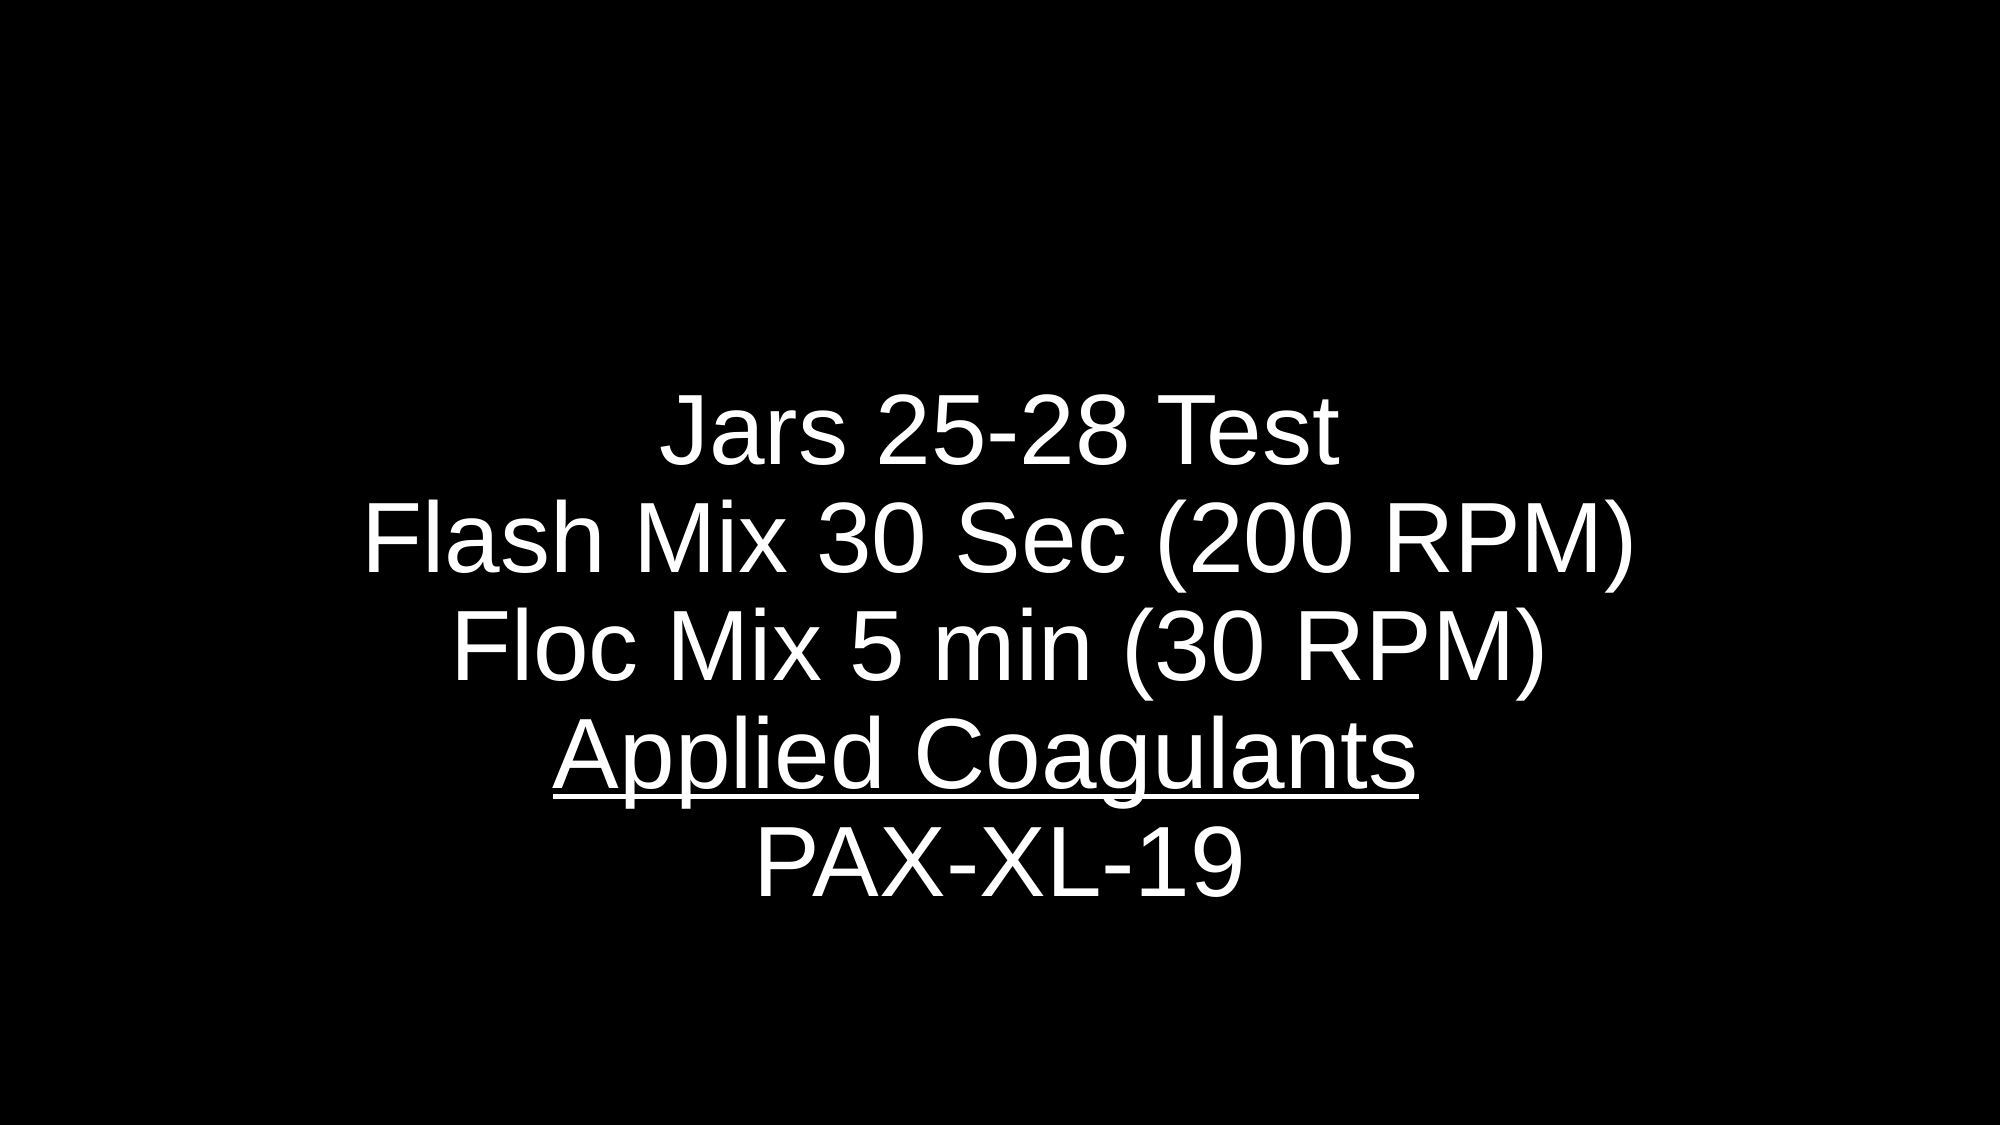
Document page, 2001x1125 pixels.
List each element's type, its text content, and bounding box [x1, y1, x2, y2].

title Jars 25-28 Test Flash Mix 30 Sec (200 RPM) Floc Mix 5 min (30 RPM) Applied Coagulants PAX-XL-19 [249, 43, 1750, 1046]
